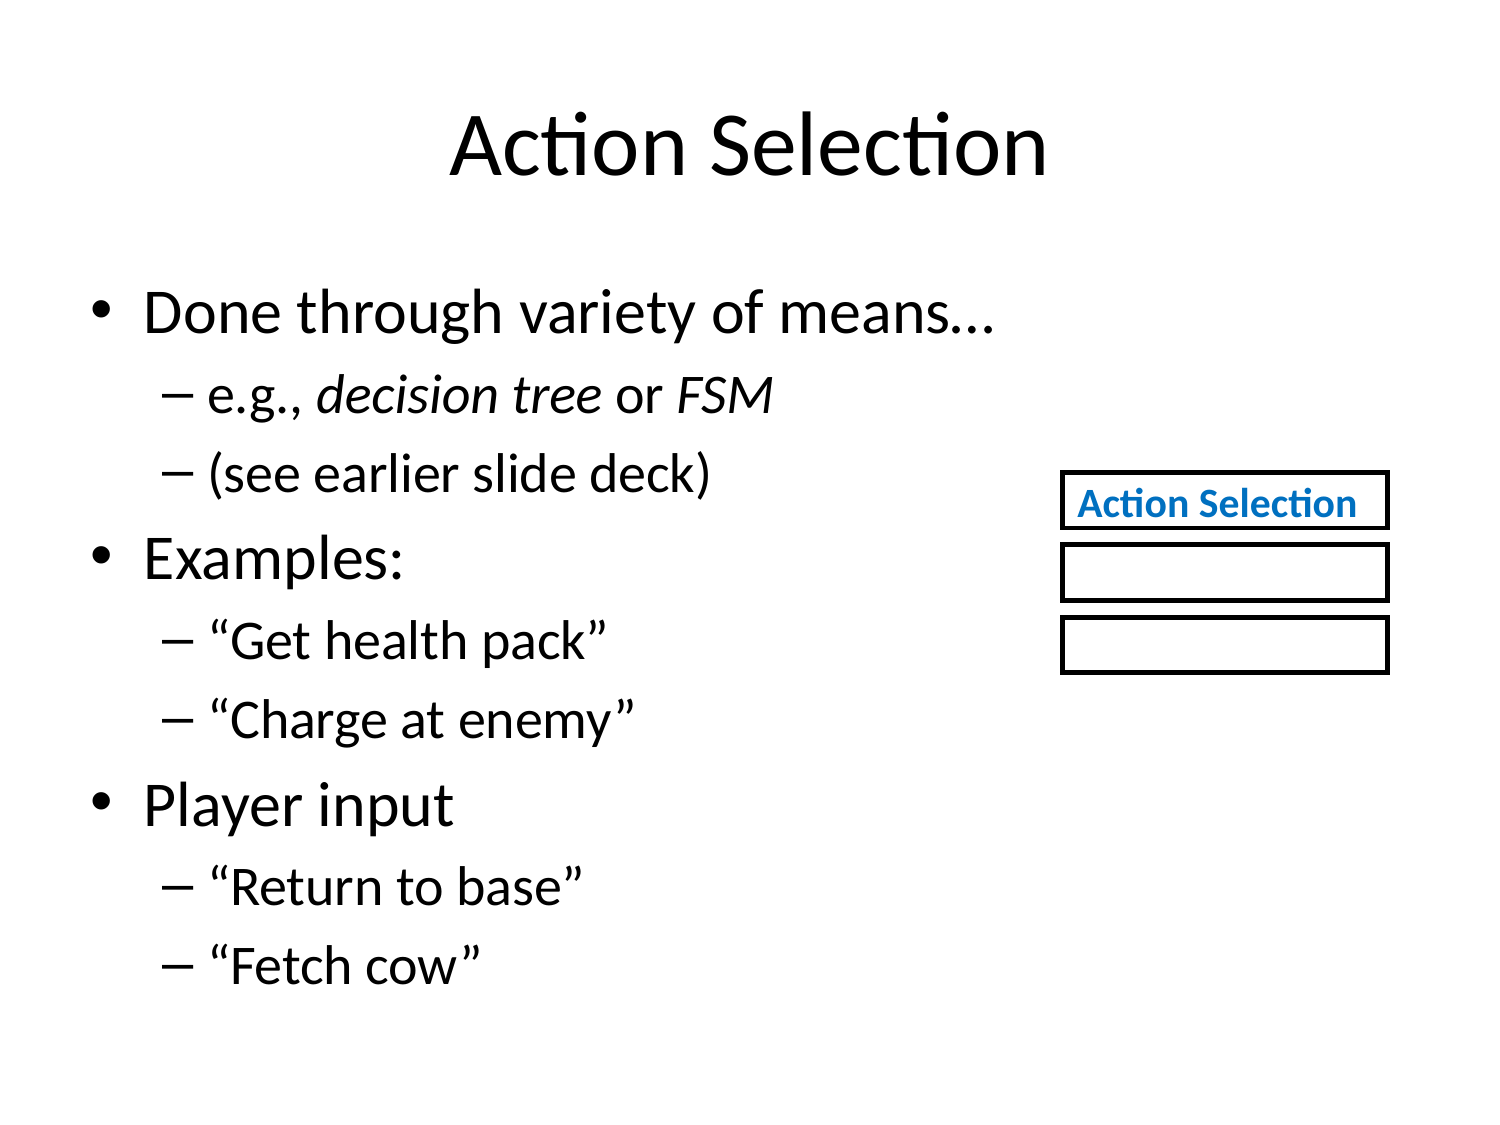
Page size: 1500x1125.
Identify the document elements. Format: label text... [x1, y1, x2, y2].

text_box [1062, 544, 1388, 601]
list Done through variety of means… e.g., decision tree or FSM (see earlier slide deck) Examples: “Get health pack” “Charge at enemy” Player input “Return to base” “Fetch cow” [75, 262, 1425, 1005]
text_box [1062, 617, 1388, 673]
title Action Selection [75, 45, 1425, 233]
text_box Action Selection [1062, 472, 1388, 529]
